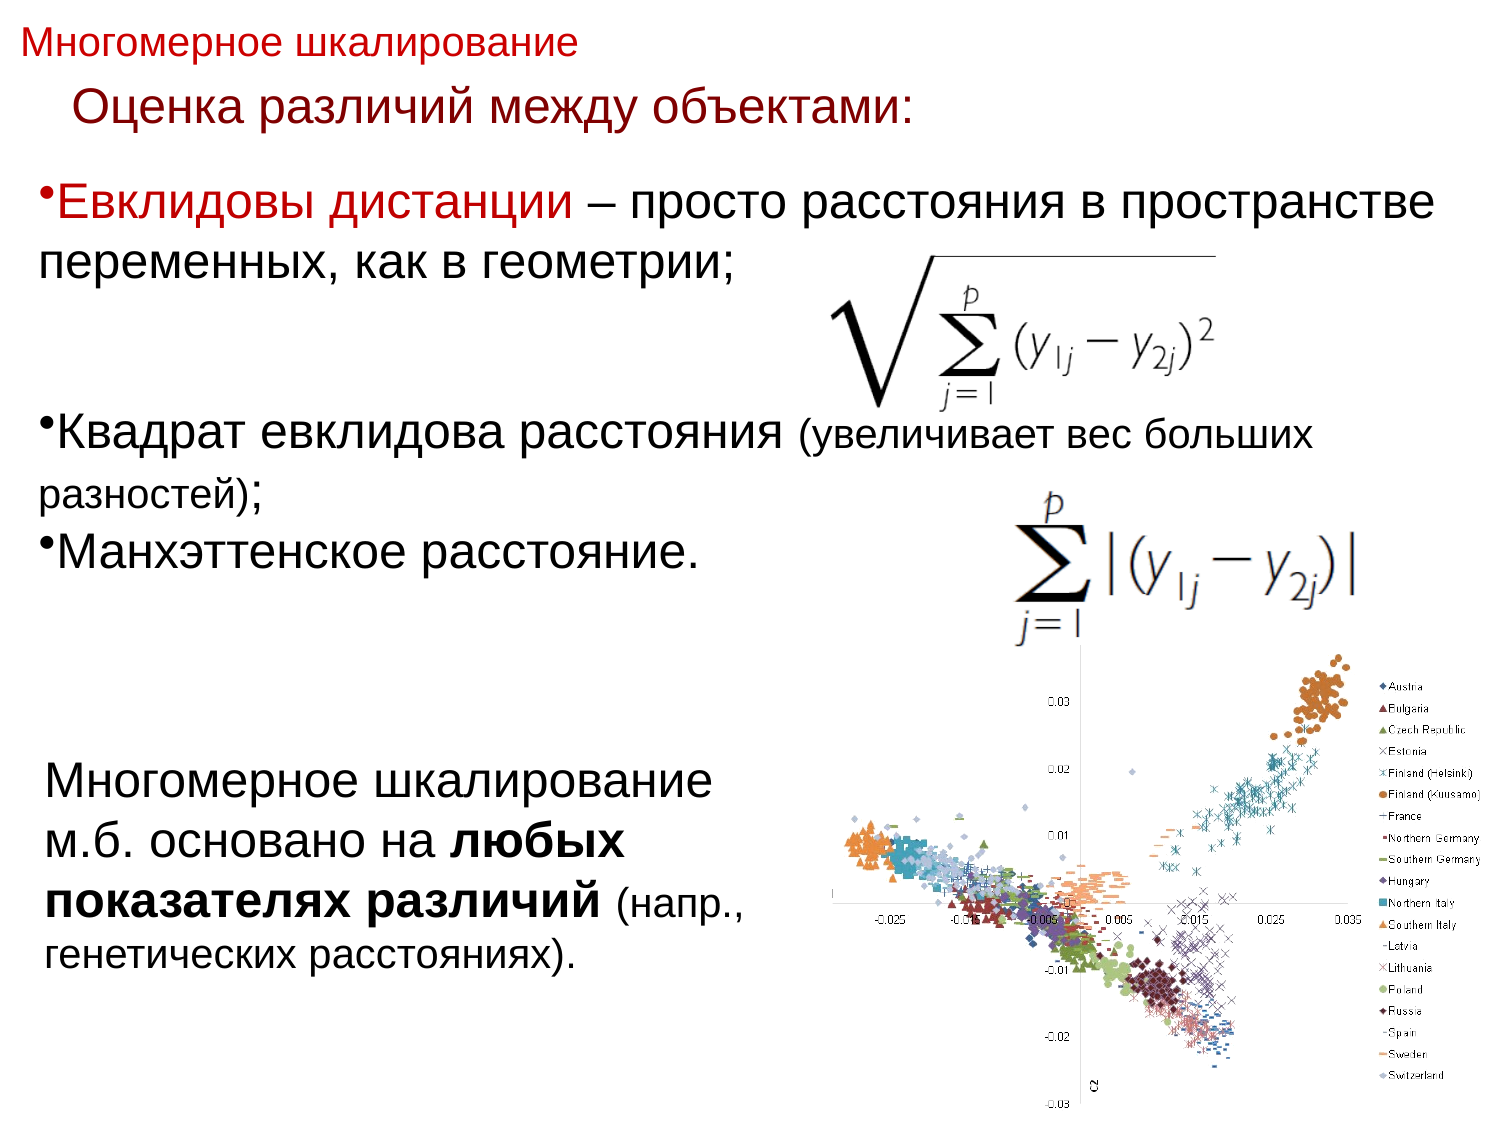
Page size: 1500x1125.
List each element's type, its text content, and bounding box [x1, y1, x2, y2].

text_box Многомерное шкалирование м.б. основано на любых показателях различий (напр., генетических расстояниях). [29, 739, 810, 985]
picture [808, 219, 1237, 429]
picture [832, 478, 1495, 1116]
text_box Оценка различий между объектами: [56, 66, 931, 142]
text_box Евклидовы дистанции – просто расстояния в пространстве переменных, как в геометрии; Квадрат евклидова расстояния (увеличивает вес больших разностей); Манхэттенское расстояние. [0, 160, 1500, 586]
text_box Многомерное шкалирование [5, 7, 595, 73]
